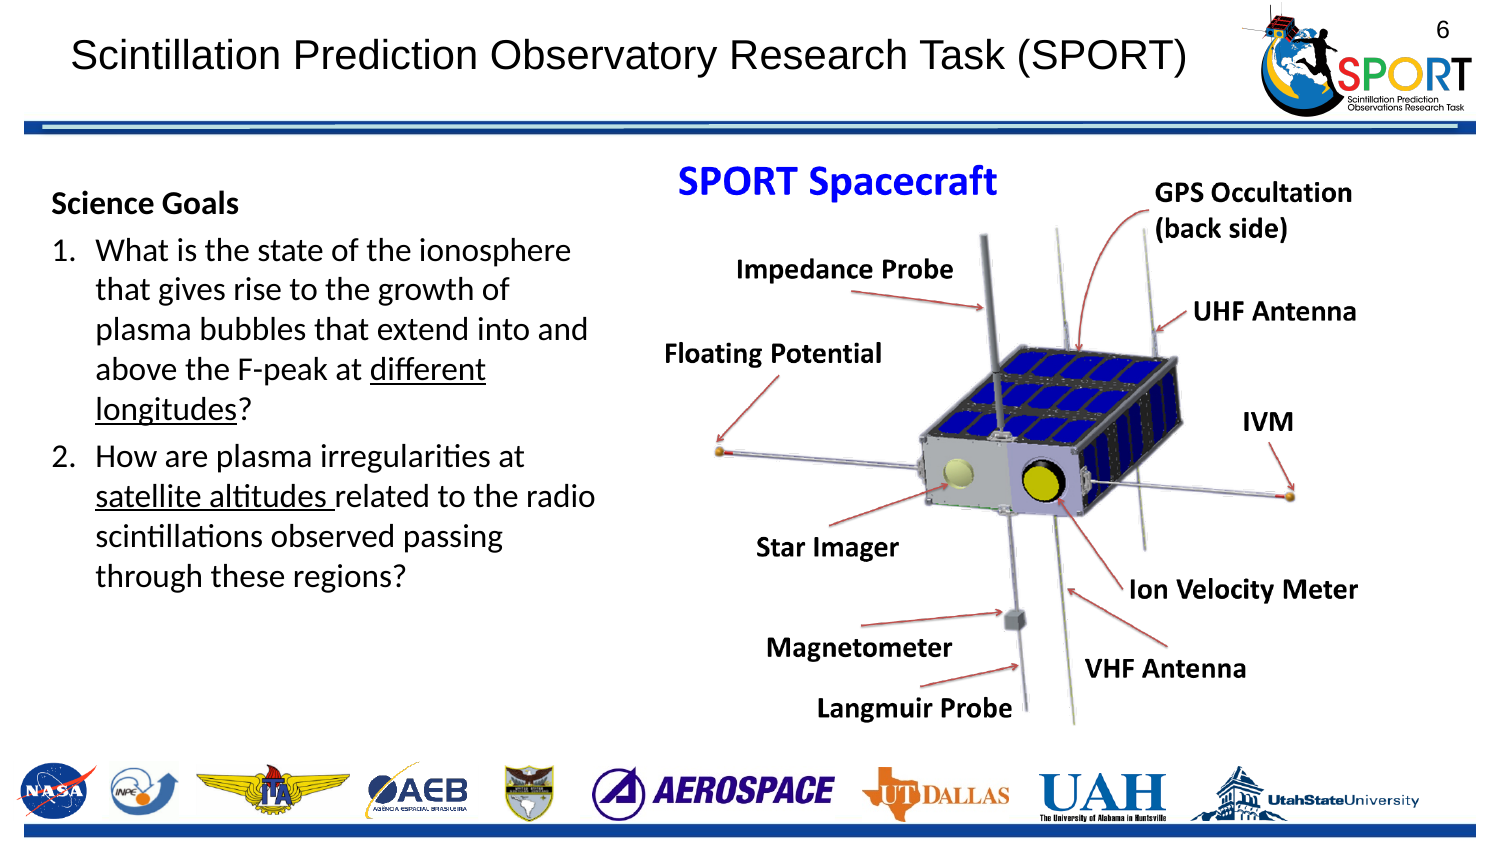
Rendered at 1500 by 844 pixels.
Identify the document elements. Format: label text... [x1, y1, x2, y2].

picture [13, 758, 1476, 844]
text_box Science Goals What is the state of the ionosphere that gives rise to the growth of plasma bubbles that extend into and above the F-peak at different longitudes? How are plasma irregularities at satellite altitudes related to the radio scintillations observed passing through these regions? [35, 173, 620, 543]
picture [24, 112, 1476, 743]
text_box Scintillation Prediction Observatory Research Task (SPORT) [0, 20, 1259, 86]
